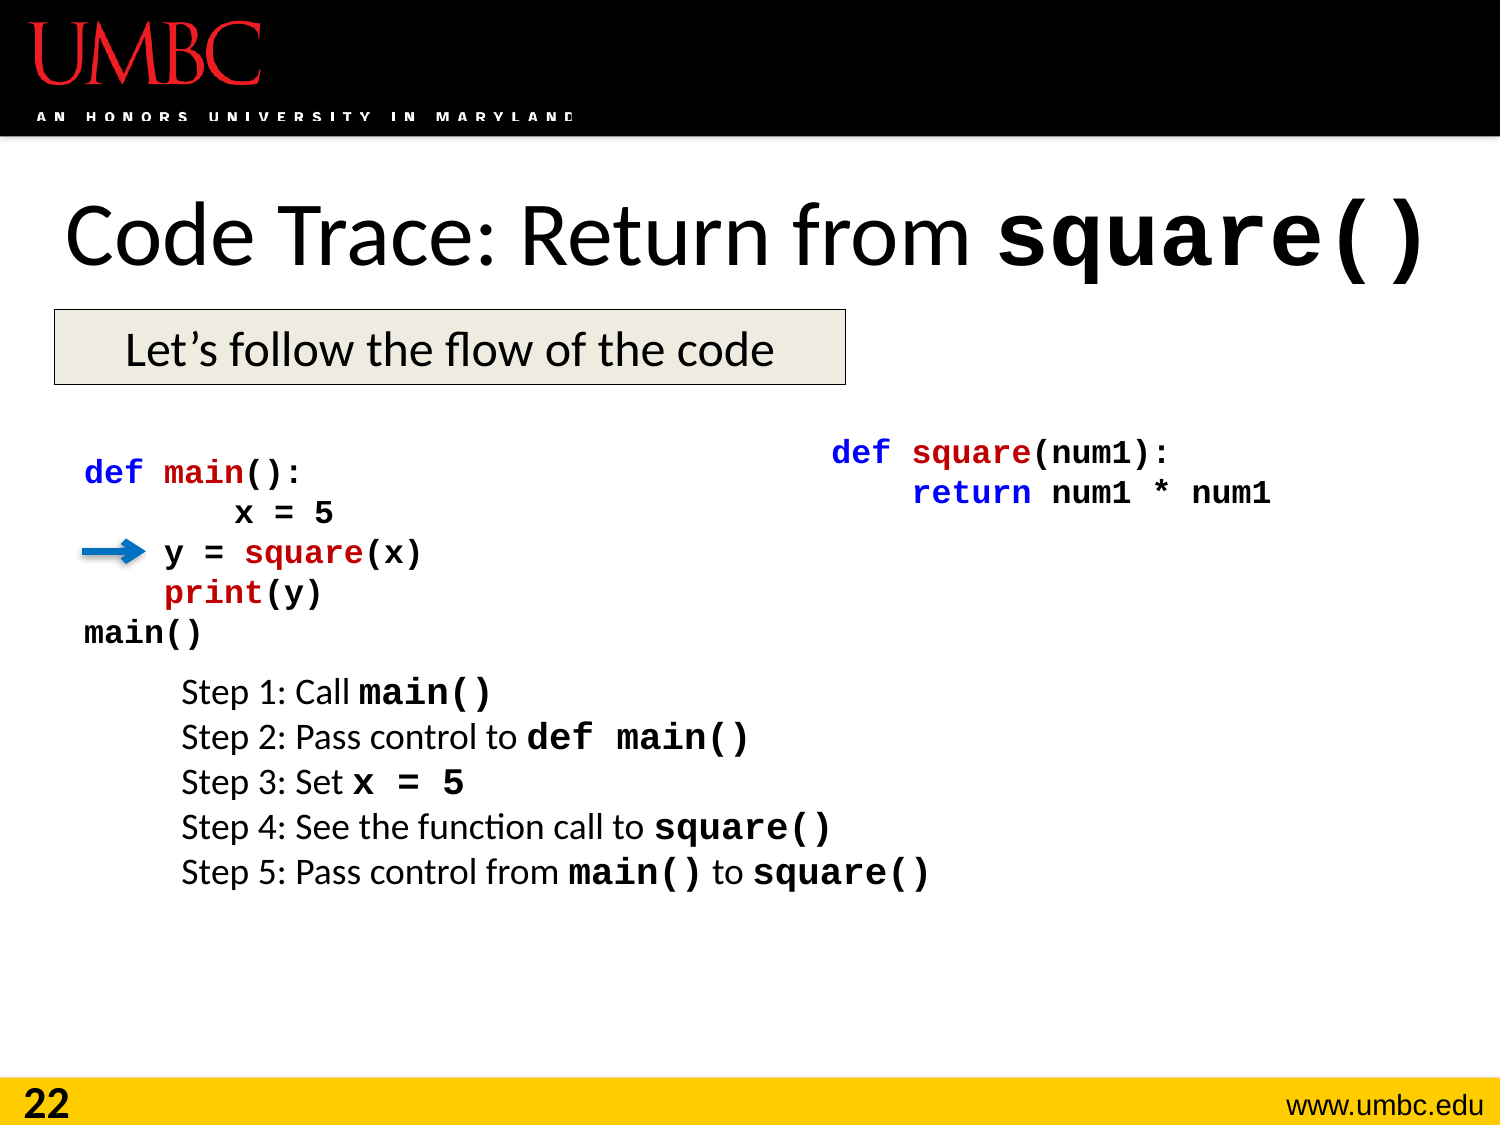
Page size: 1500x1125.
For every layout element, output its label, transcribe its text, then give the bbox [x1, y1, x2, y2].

text_box Let’s follow the flow of the code [54, 309, 846, 385]
text_box def main(): x = 5 y = square(x) print(y) main() [69, 442, 489, 658]
slide_number 22 [0, 1065, 94, 1125]
text_box def square(num1): return num1 * num1 [816, 422, 1482, 518]
title Code Trace: Return from square() [45, 135, 1455, 323]
text_box Step 1: Call main() Step 2: Pass control to def main() Step 3: Set x = 5 Step 4: See the function call to square() Step 5: Pass control from main() to square() [166, 660, 948, 900]
